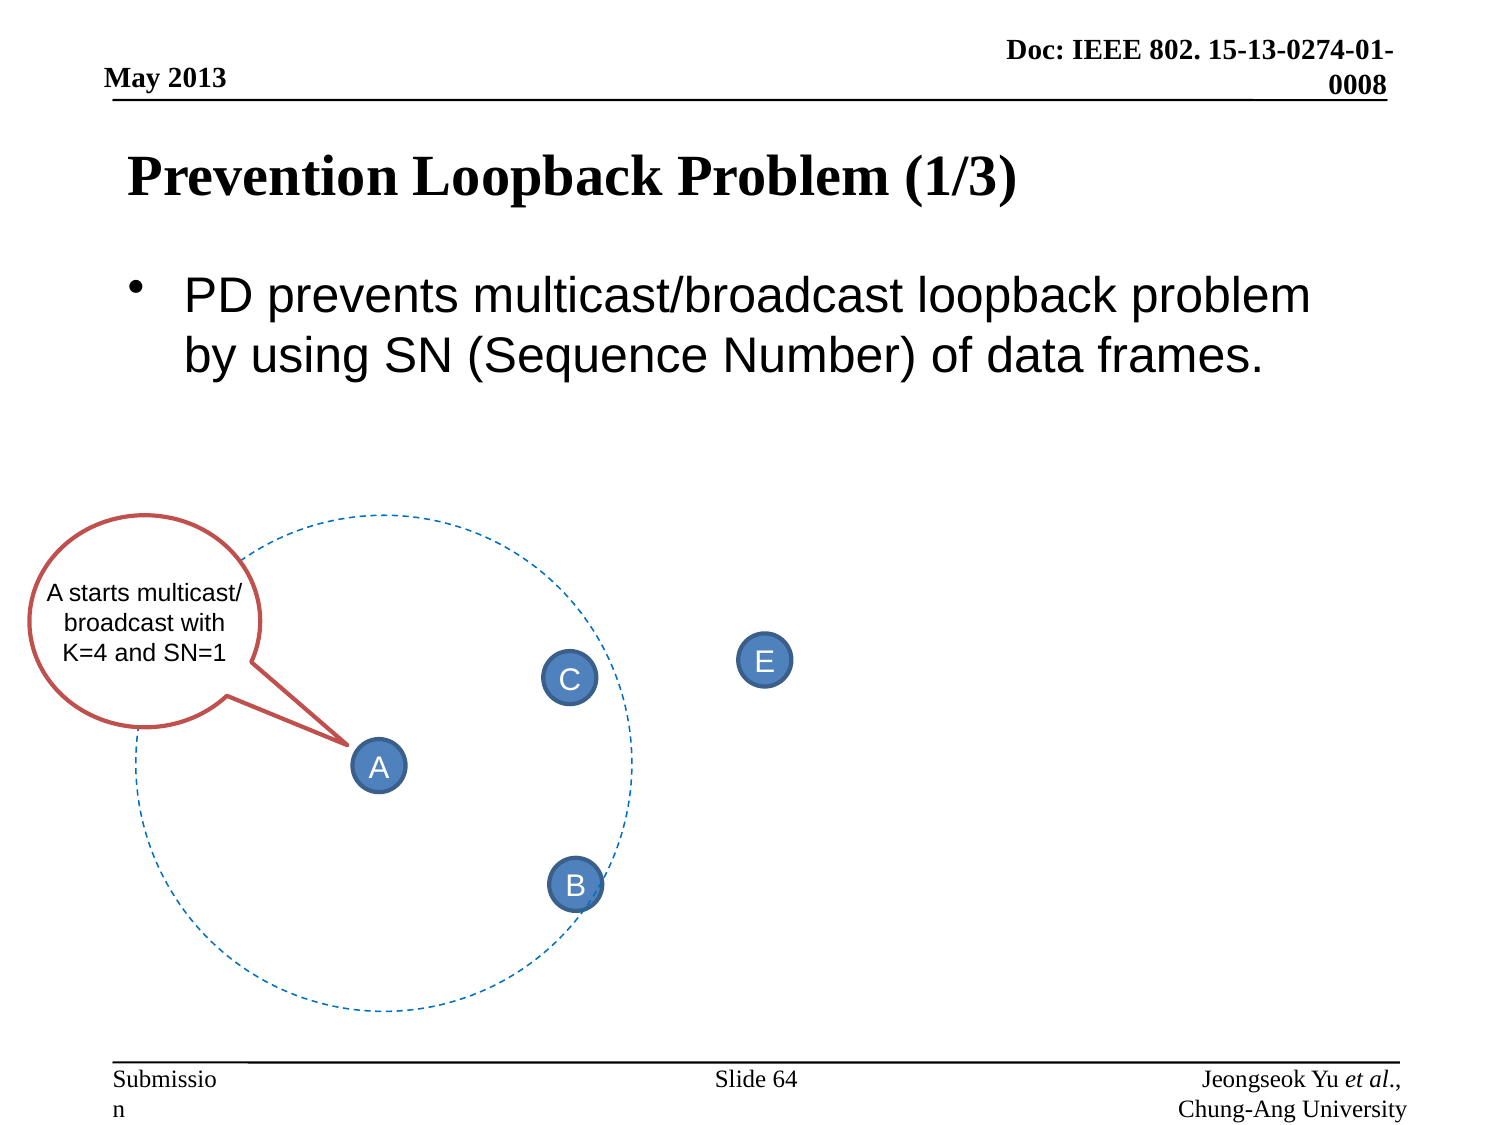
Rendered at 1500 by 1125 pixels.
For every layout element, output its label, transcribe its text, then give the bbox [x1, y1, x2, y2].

title Prevention Loopback Problem (1/3) [112, 112, 1388, 232]
text_box A starts multicast/ broadcast with K=4 and SN=1 [27, 513, 350, 748]
text_box [135, 515, 632, 1012]
text_box B [583, 879, 605, 913]
list PD prevents multicast/broadcast loopback problem by using SN (Sequence Number) of data frames. [112, 255, 1388, 1000]
text_box E [736, 631, 794, 689]
slide_number Slide 64 [712, 1061, 800, 1093]
